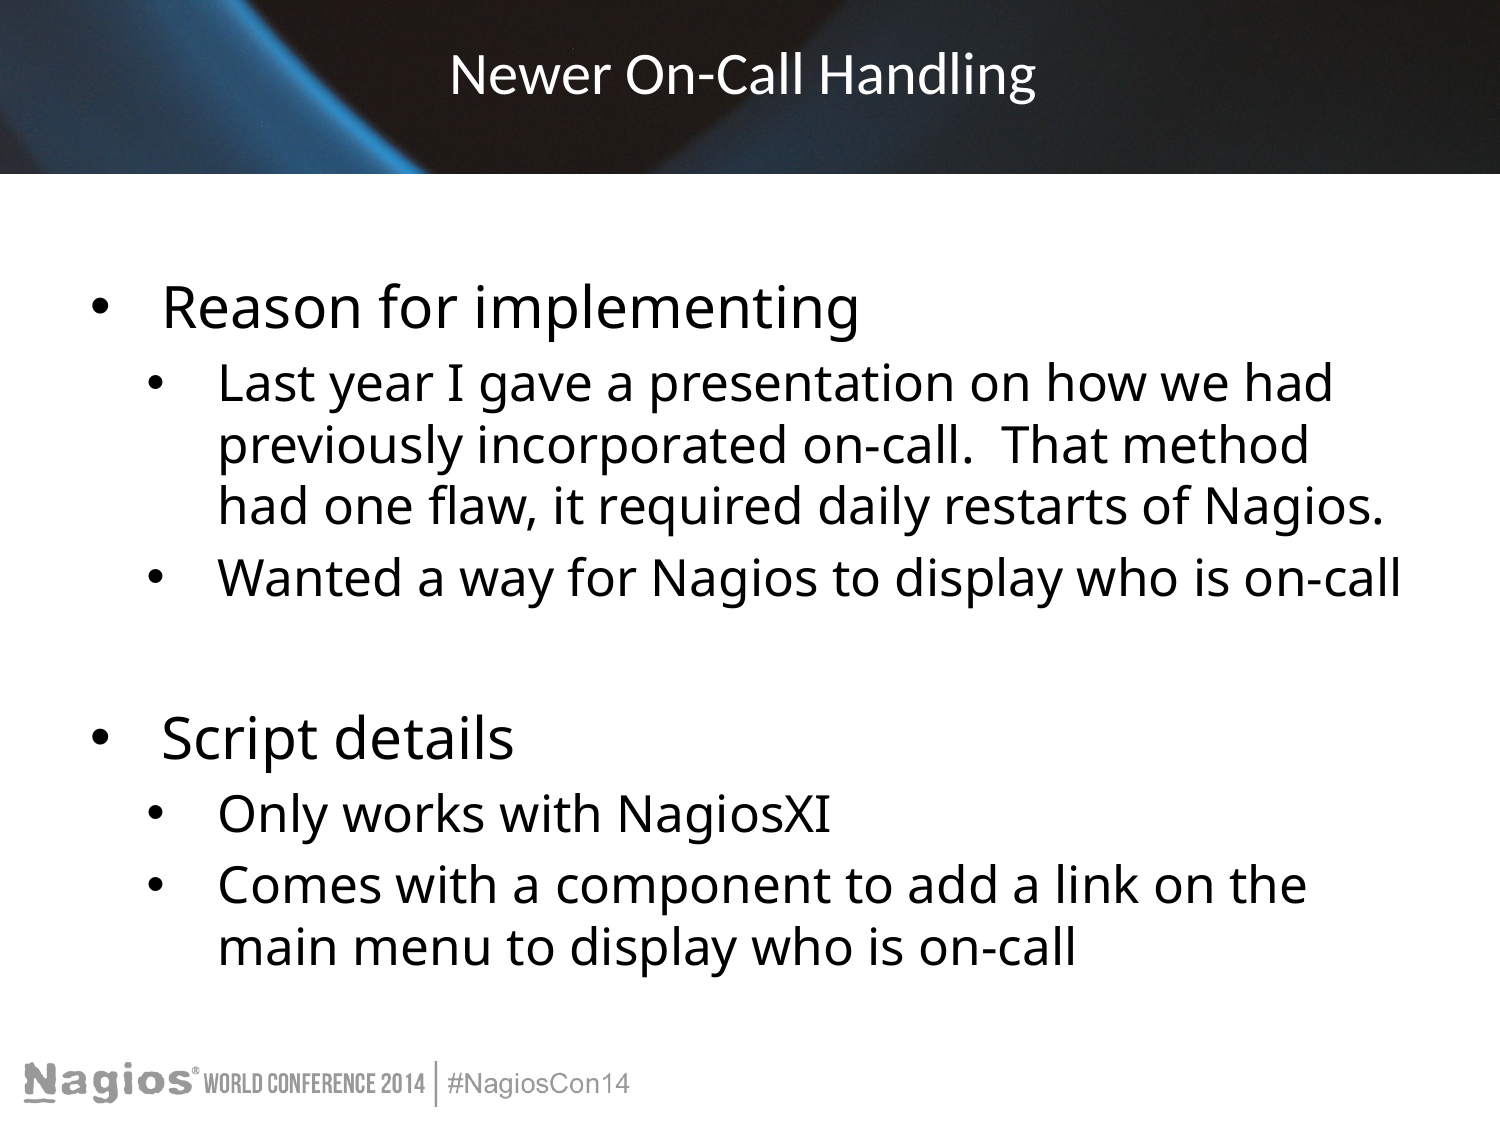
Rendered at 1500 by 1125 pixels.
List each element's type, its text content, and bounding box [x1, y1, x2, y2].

picture [0, 0, 1500, 174]
list Reason for implementing Last year I gave a presentation on how we had previously incorporated on-call. That method had one flaw, it required daily restarts of Nagios. Wanted a way for Nagios to display who is on-call Script details Only works with NagiosXI Comes with a component to add a link on the main menu to display who is on-call [75, 262, 1425, 1005]
picture [12, 1040, 638, 1125]
title Newer On-Call Handling [37, 26, 1450, 115]
